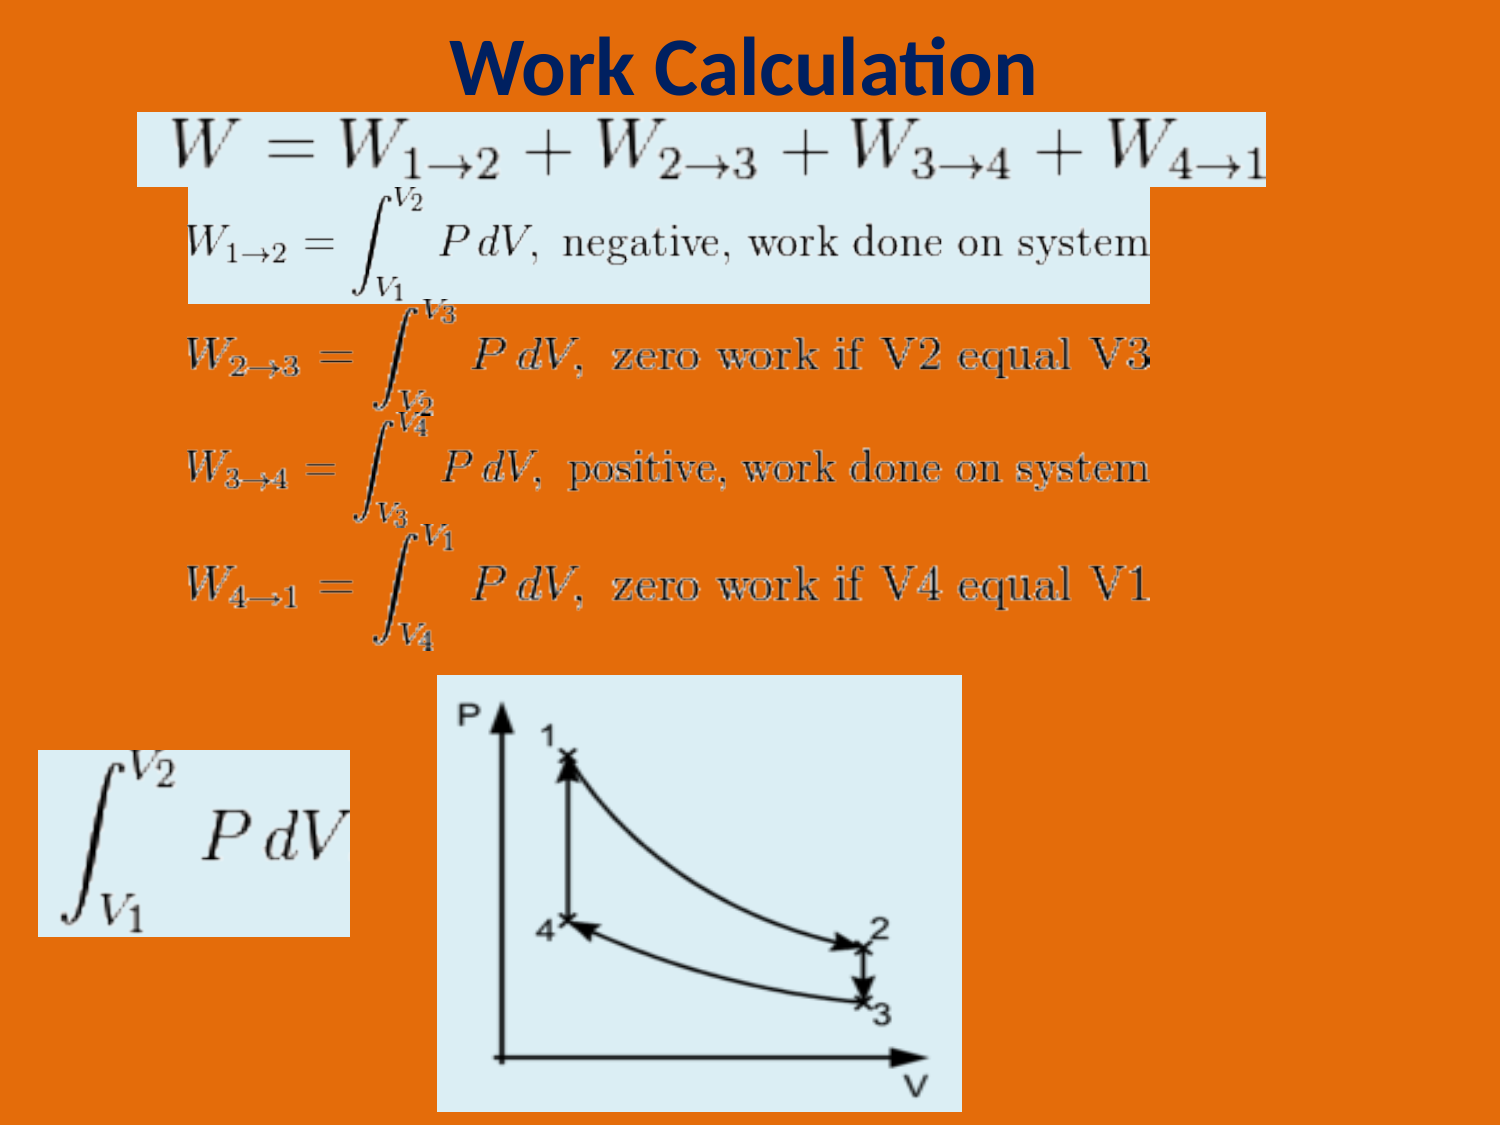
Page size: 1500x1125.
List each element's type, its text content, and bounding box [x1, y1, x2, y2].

picture [37, 749, 351, 938]
picture [137, 112, 1267, 651]
title Work Calculation [37, 0, 1450, 125]
picture [437, 674, 963, 1113]
